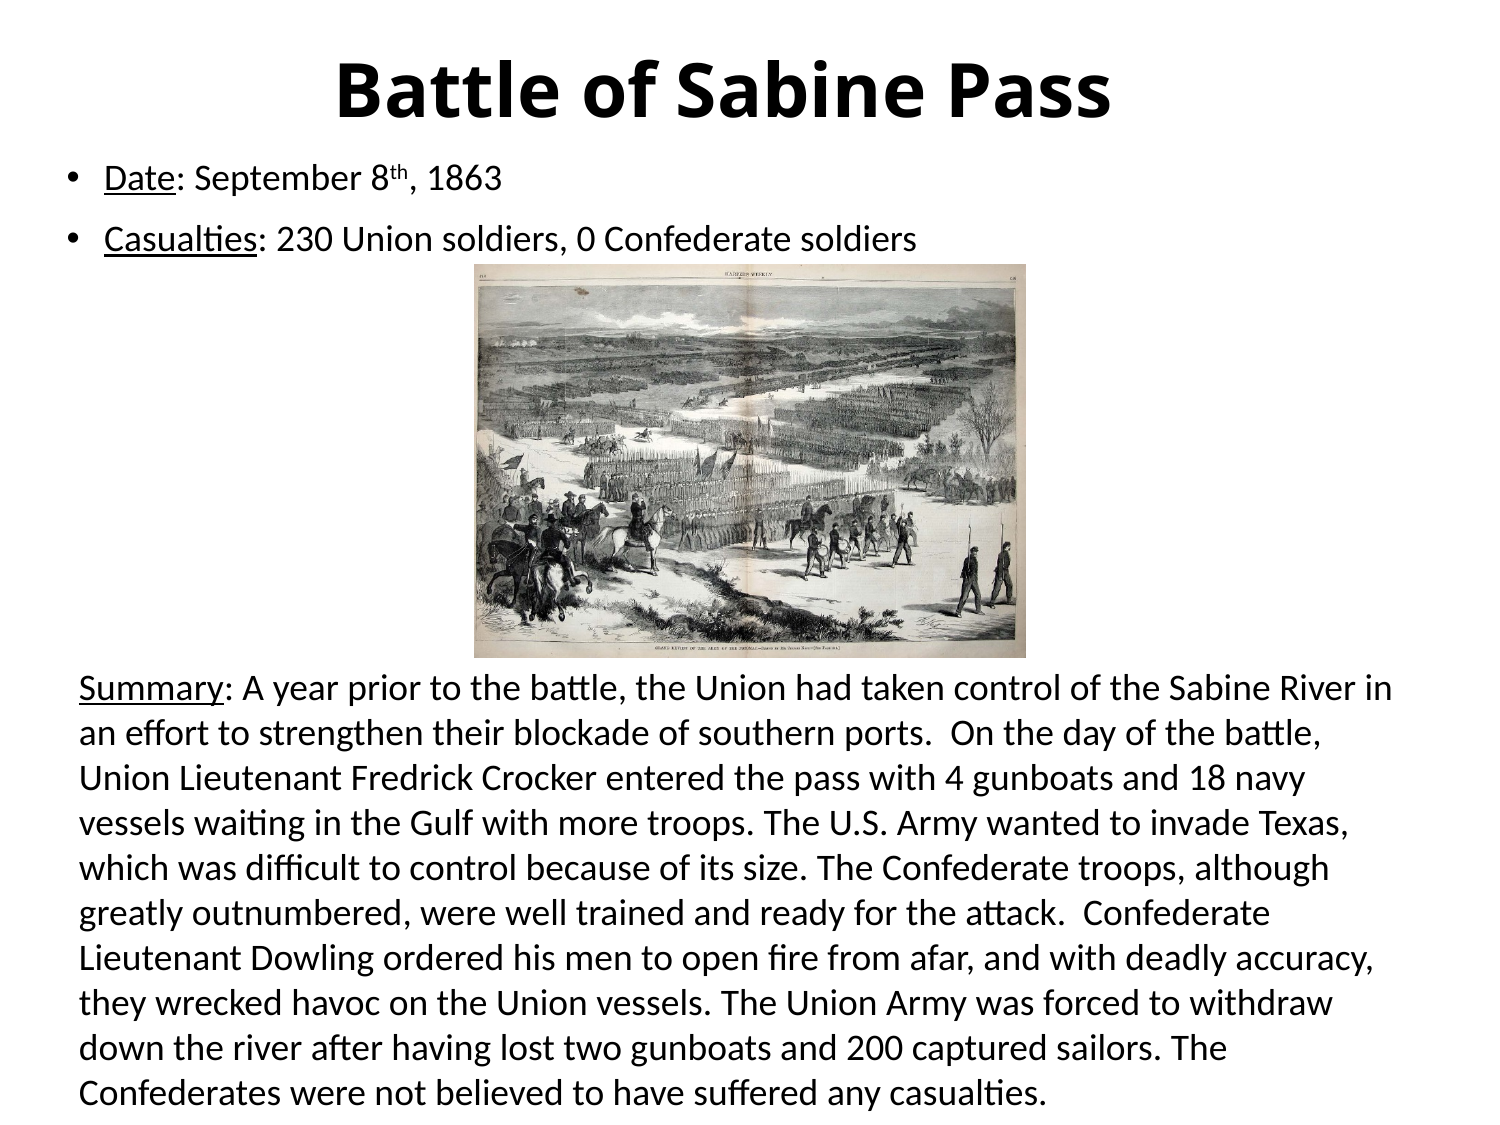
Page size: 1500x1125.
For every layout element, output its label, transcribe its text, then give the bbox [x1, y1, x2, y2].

text_box Summary: A year prior to the battle, the Union had taken control of the Sabine River in an effort to strengthen their blockade of southern ports. On the day of the battle, Union Lieutenant Fredrick Crocker entered the pass with 4 gunboats and 18 navy vessels waiting in the Gulf with more troops. The U.S. Army wanted to invade Texas, which was difficult to control because of its size. The Confederate troops, although greatly outnumbered, were well trained and ready for the attack. Confederate Lieutenant Dowling ordered his men to open fire from afar, and with deadly accuracy, they wrecked havoc on the Union vessels. The Union Army was forced to withdraw down the river after having lost two gunboats and 200 captured sailors. The Confederates were not believed to have suffered any casualties. [64, 655, 1436, 1121]
picture [474, 264, 1026, 659]
title Battle of Sabine Pass [76, 24, 1371, 150]
list Date: September 8th, 1863 Casualties: 230 Union soldiers, 0 Confederate soldiers [51, 150, 1449, 289]
